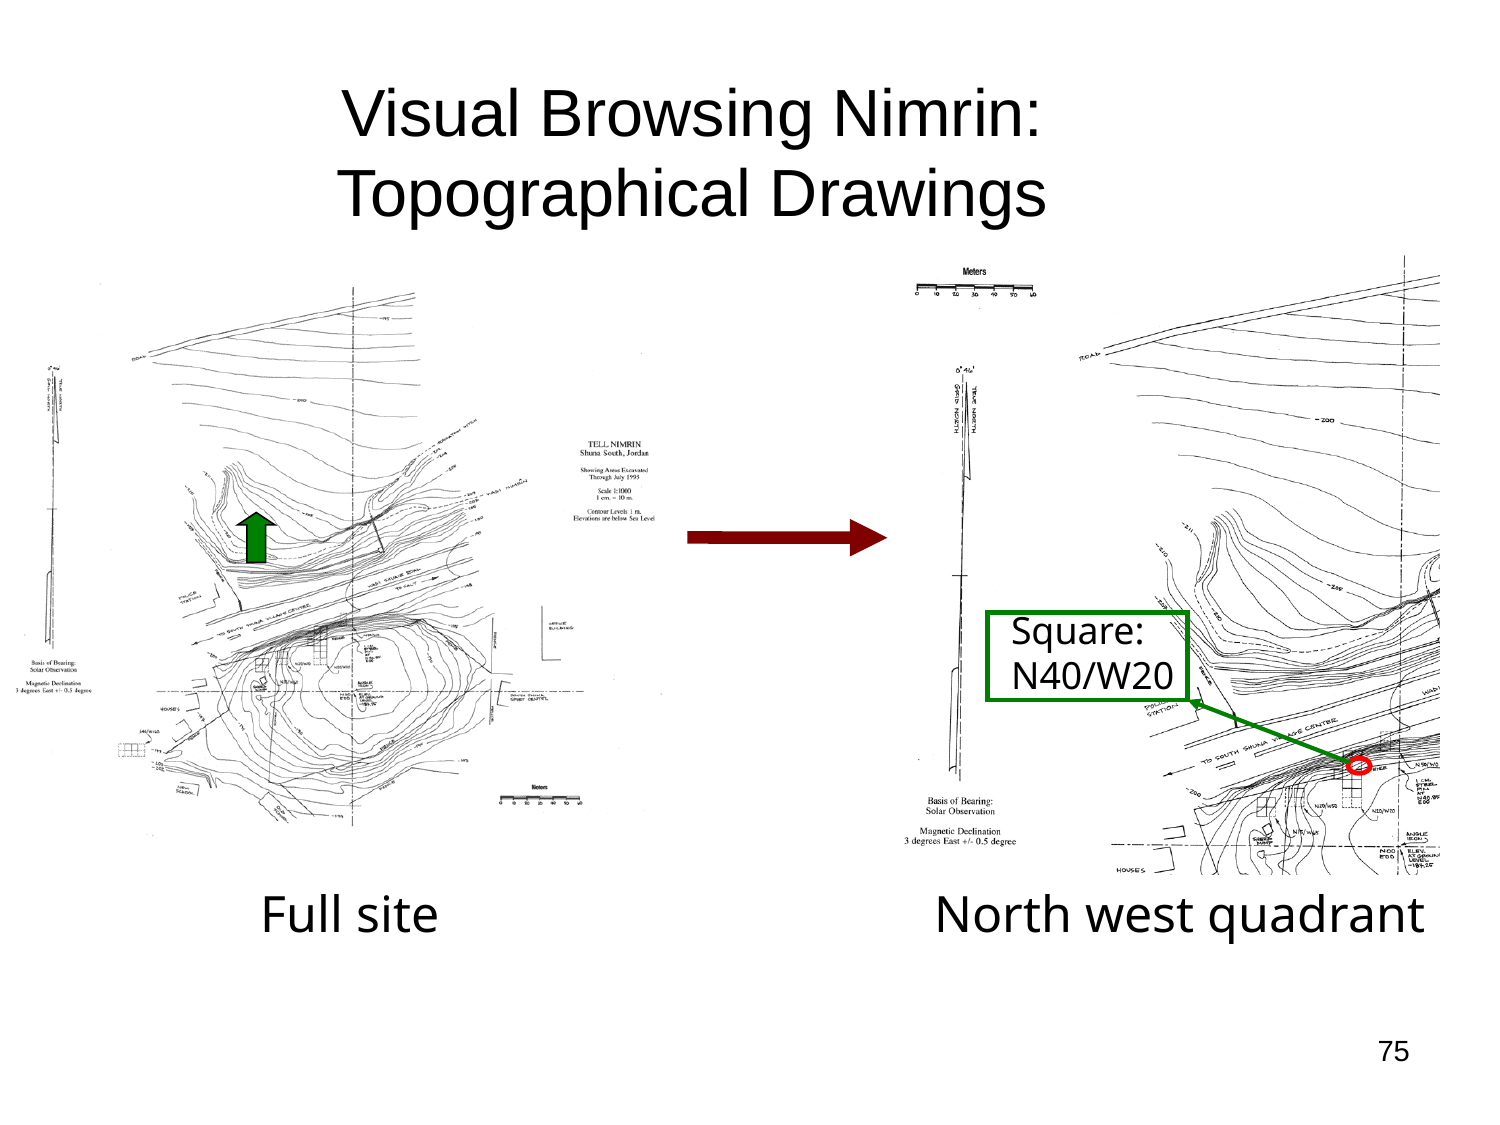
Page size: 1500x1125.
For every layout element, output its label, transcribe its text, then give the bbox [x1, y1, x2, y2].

text_box Full site [245, 874, 455, 950]
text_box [0, 274, 676, 839]
text_box [687, 531, 888, 544]
text_box Visual Browsing Nimrin: Topographical Drawings [62, 148, 1341, 238]
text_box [899, 249, 1441, 876]
slide_number 75 [1074, 1024, 1426, 1103]
text_box North west quadrant [919, 883, 1441, 950]
